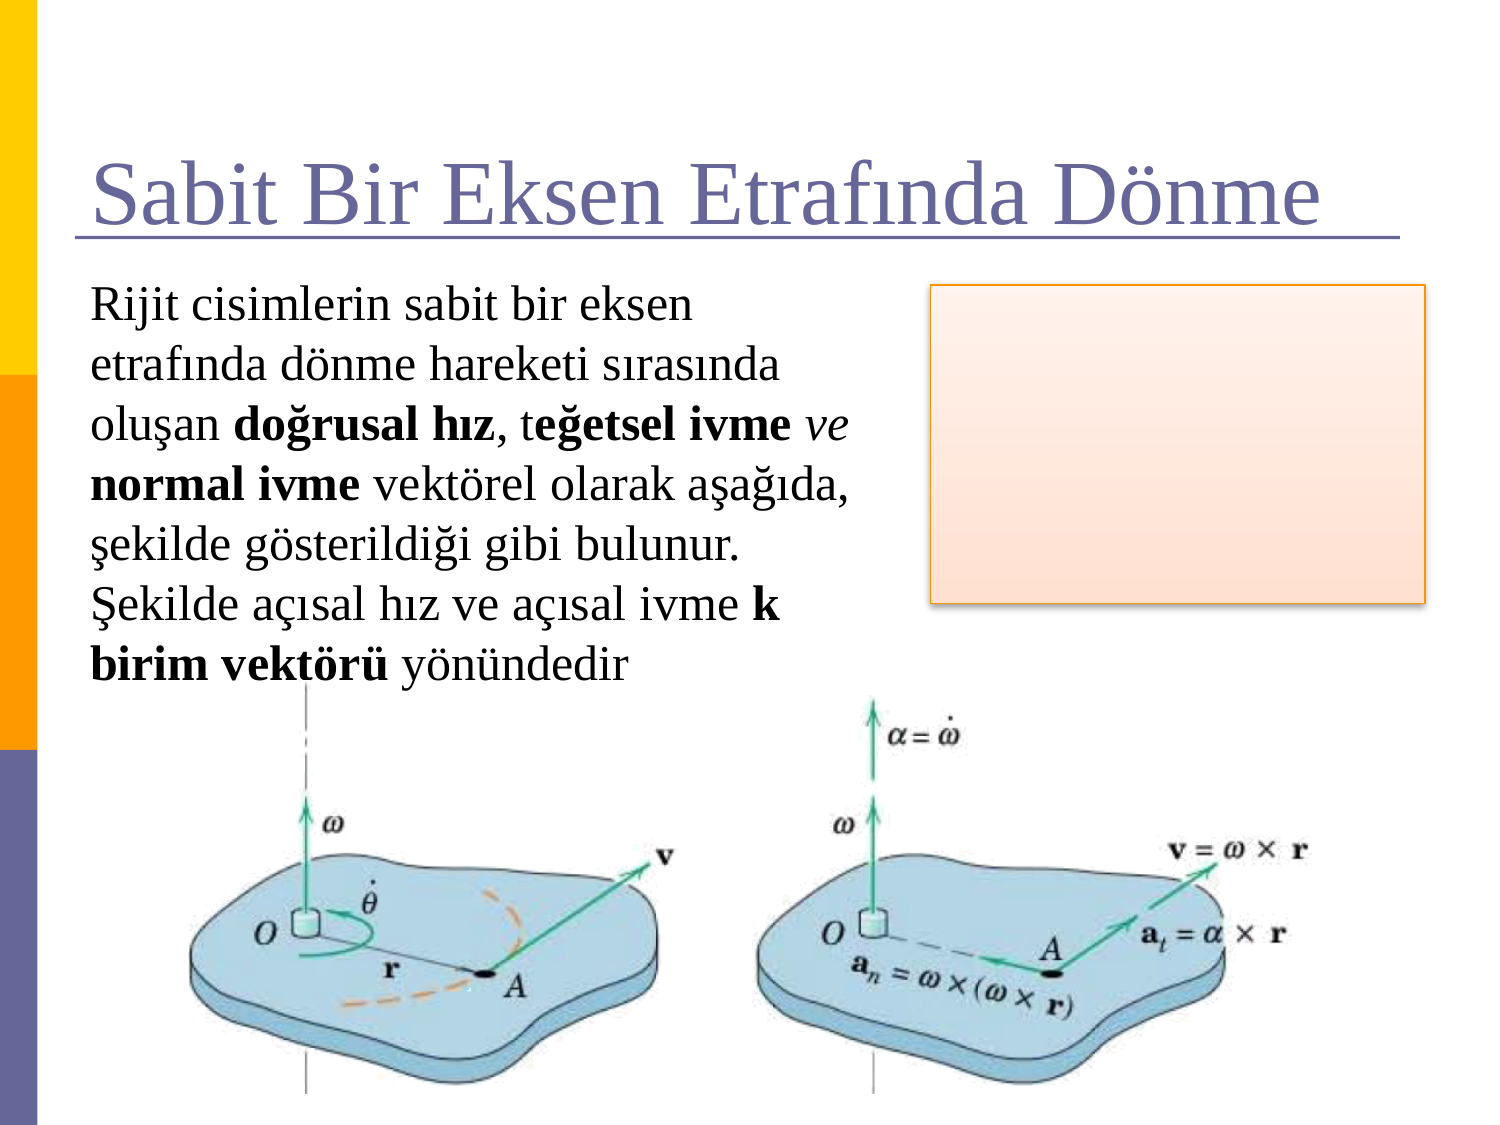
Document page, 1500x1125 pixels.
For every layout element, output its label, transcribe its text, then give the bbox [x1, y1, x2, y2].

picture [187, 680, 1313, 1095]
list Rijit cisimlerin sabit bir eksen etrafında dönme hareketi sırasında oluşan doğrusal hız, teğetsel ivme ve normal ivme vektörel olarak aşağıda, şekilde gösterildiği gibi bulunur. Şekilde açısal hız ve açısal ivme k birim vektörü yönündedir [75, 262, 892, 705]
title Sabit Bir Eksen Etrafında Dönme [75, 45, 1425, 250]
